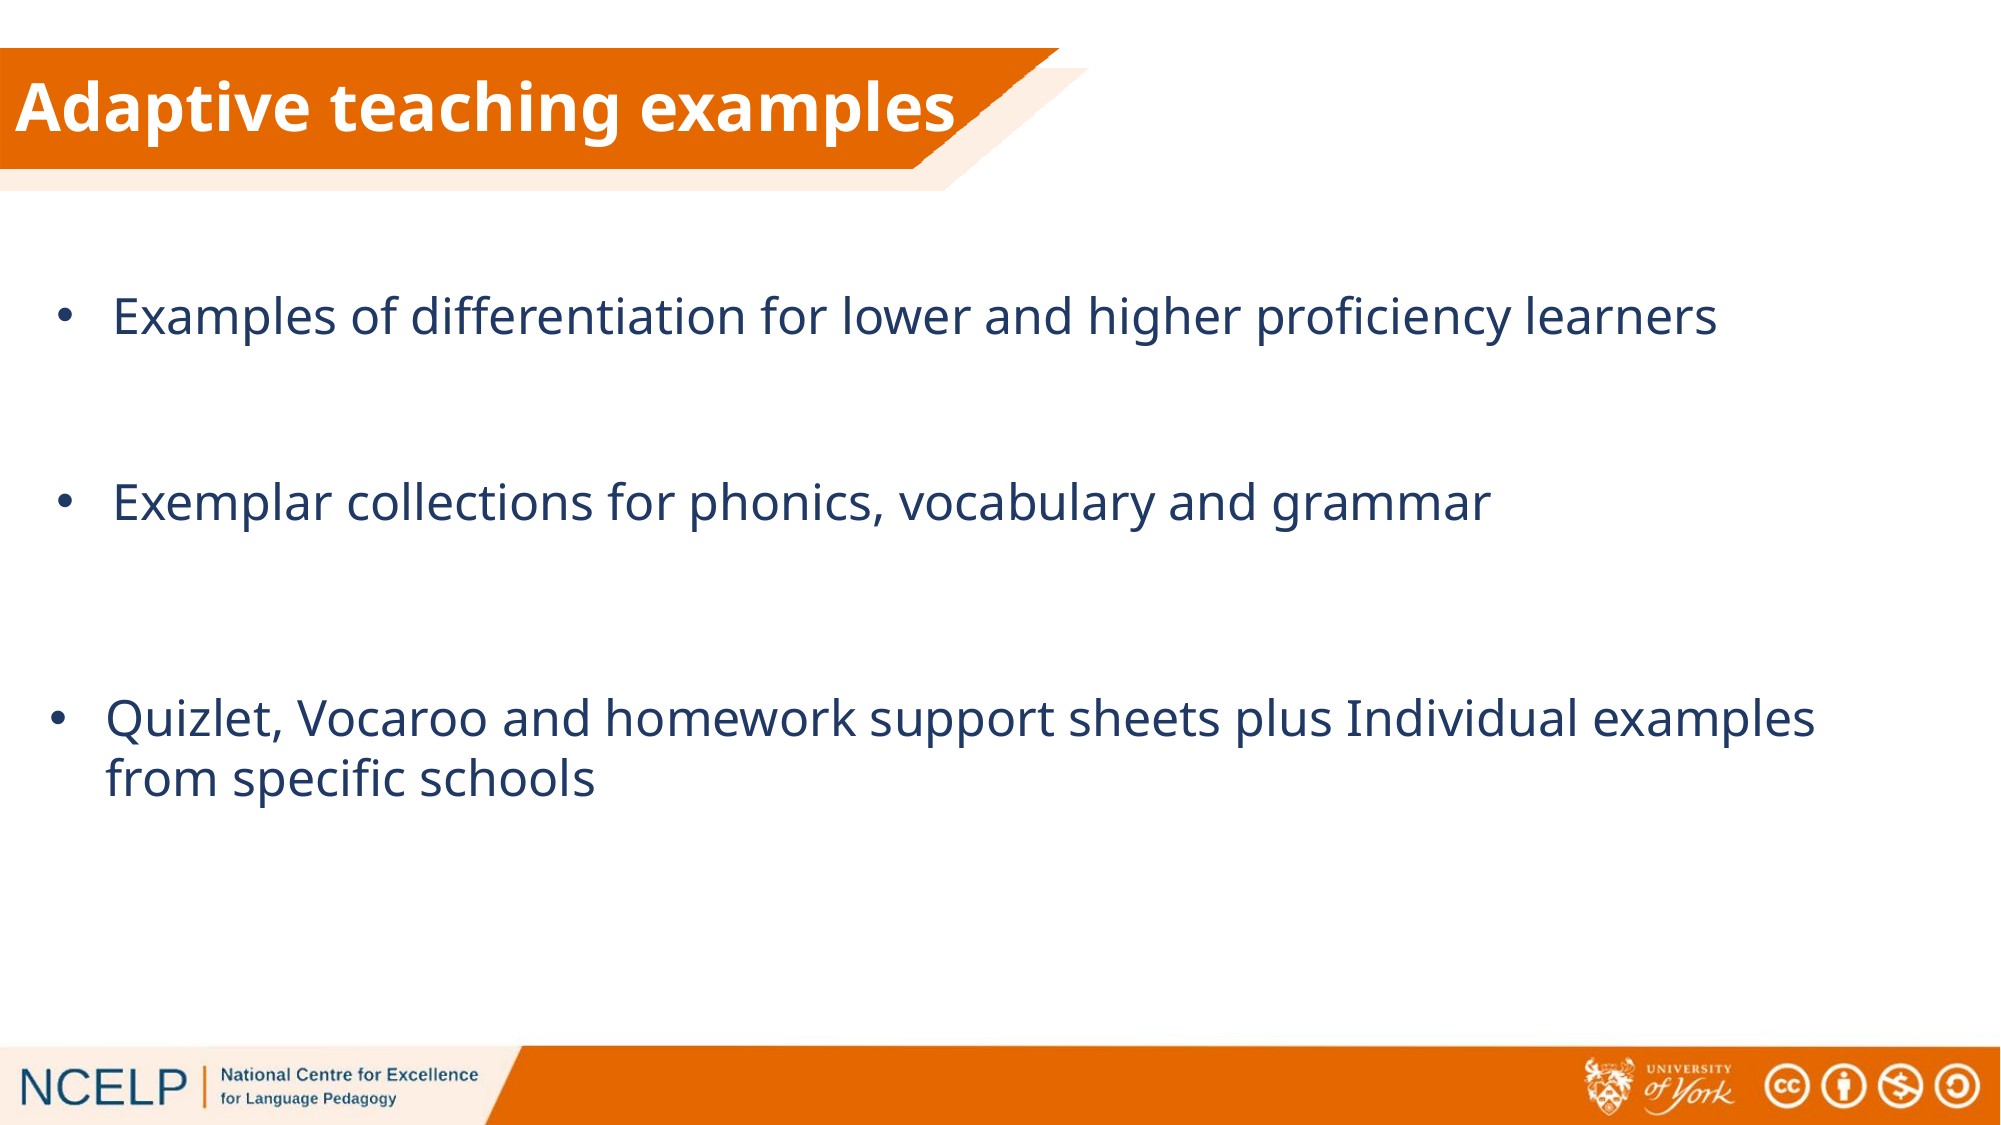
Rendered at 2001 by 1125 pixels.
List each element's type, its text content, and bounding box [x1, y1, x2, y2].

picture [0, 0, 2001, 1125]
text_box Exemplar collections for phonics, vocabulary and grammar [41, 463, 1959, 539]
title Adaptive teaching examples [0, 1, 1128, 219]
picture [0, 48, 1091, 192]
text_box Examples of differentiation for lower and higher proficiency learners [41, 276, 1849, 352]
text_box Quizlet, Vocaroo and homework support sheets plus Individual examples from specific schools [34, 679, 1933, 815]
